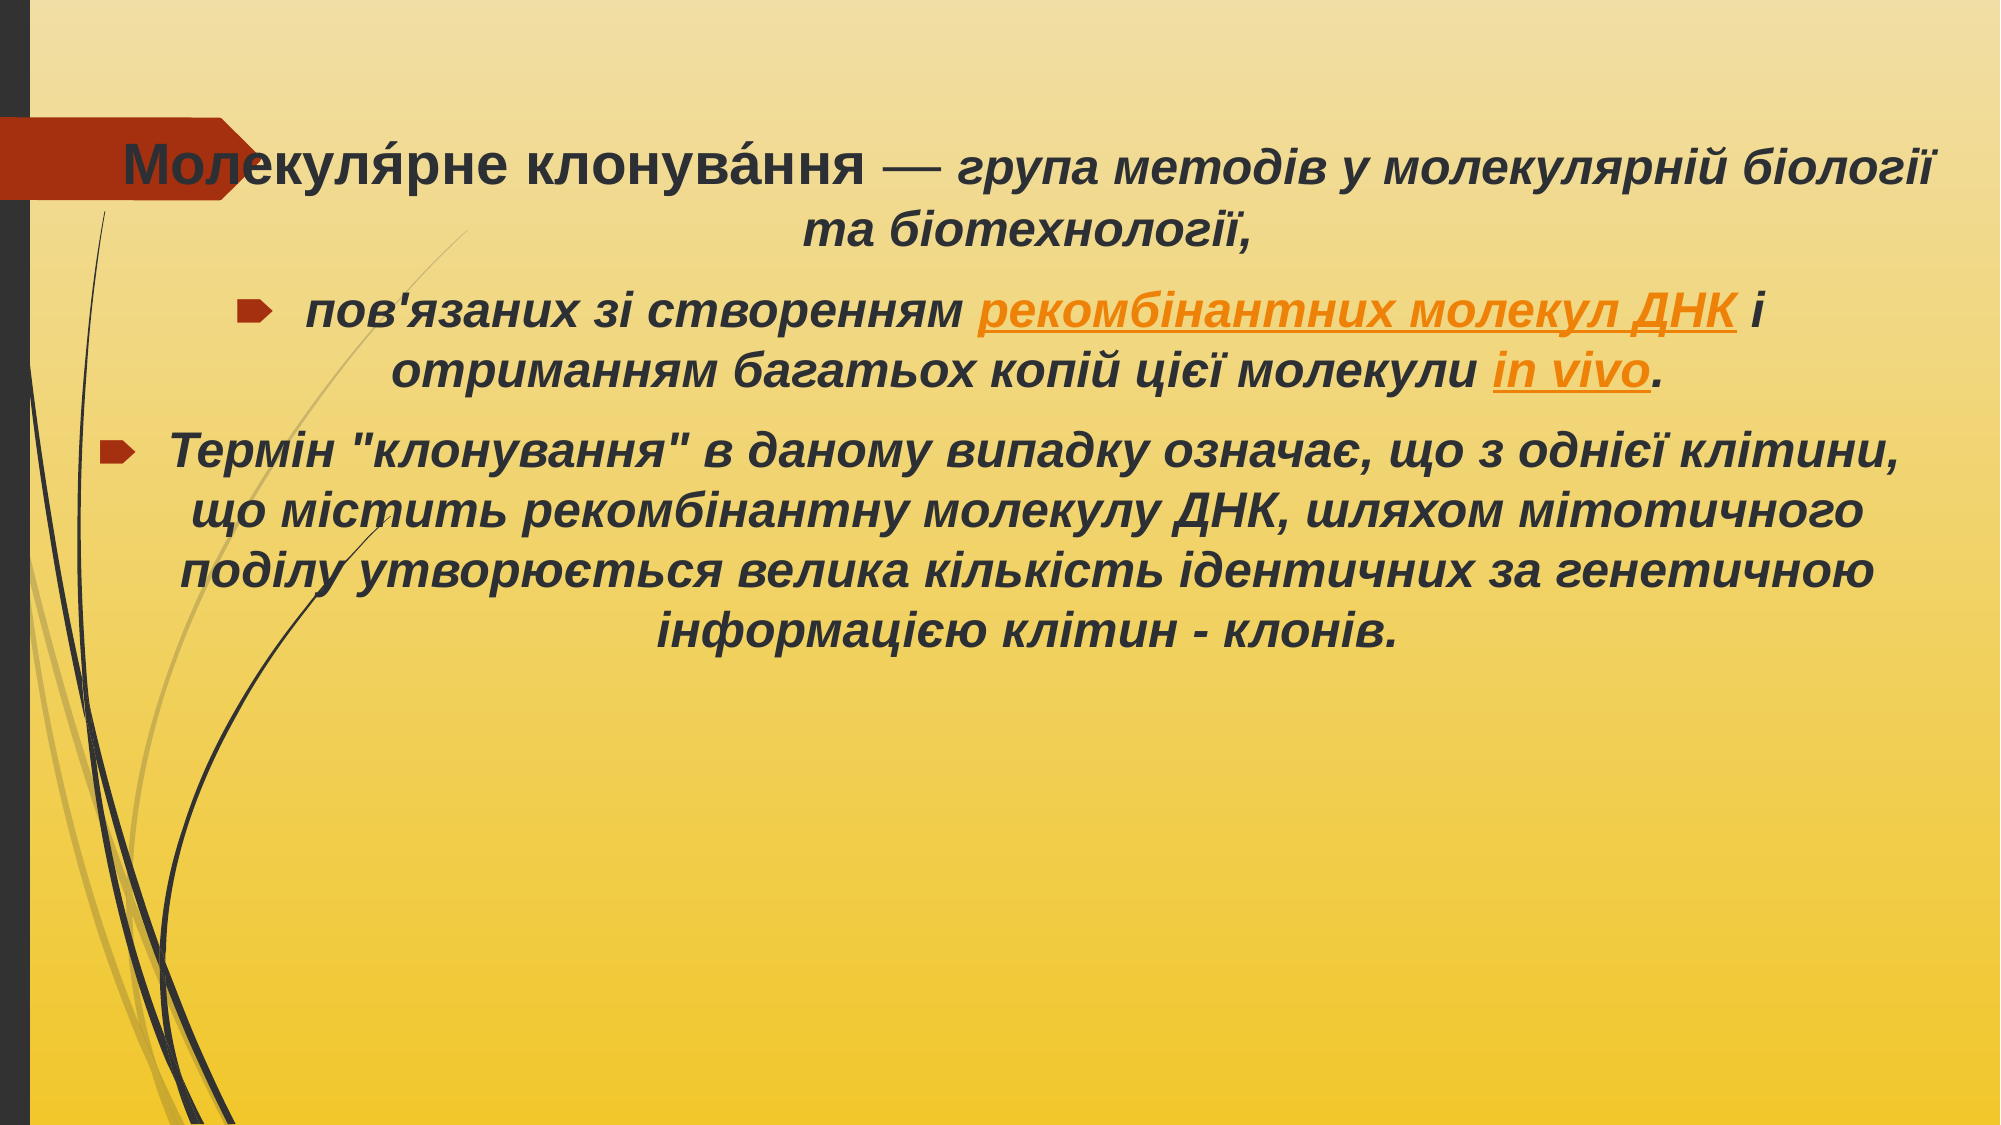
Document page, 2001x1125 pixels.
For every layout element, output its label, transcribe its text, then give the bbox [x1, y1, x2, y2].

list Молекуля́рне клонува́ння — група методів у молекулярній біології та біотехнології, пов'язаних зі створенням рекомбінантних молекул ДНК і отриманням багатьох копій цієї молекули in vivo. Термін "клонування" в даному випадку означає, що з однієї клітини, що містить рекомбінантну молекулу ДНК, шляхом мітотичного поділу утворюється велика кількість ідентичних за генетичною інформацією клітин - клонів. [50, 118, 1950, 1125]
